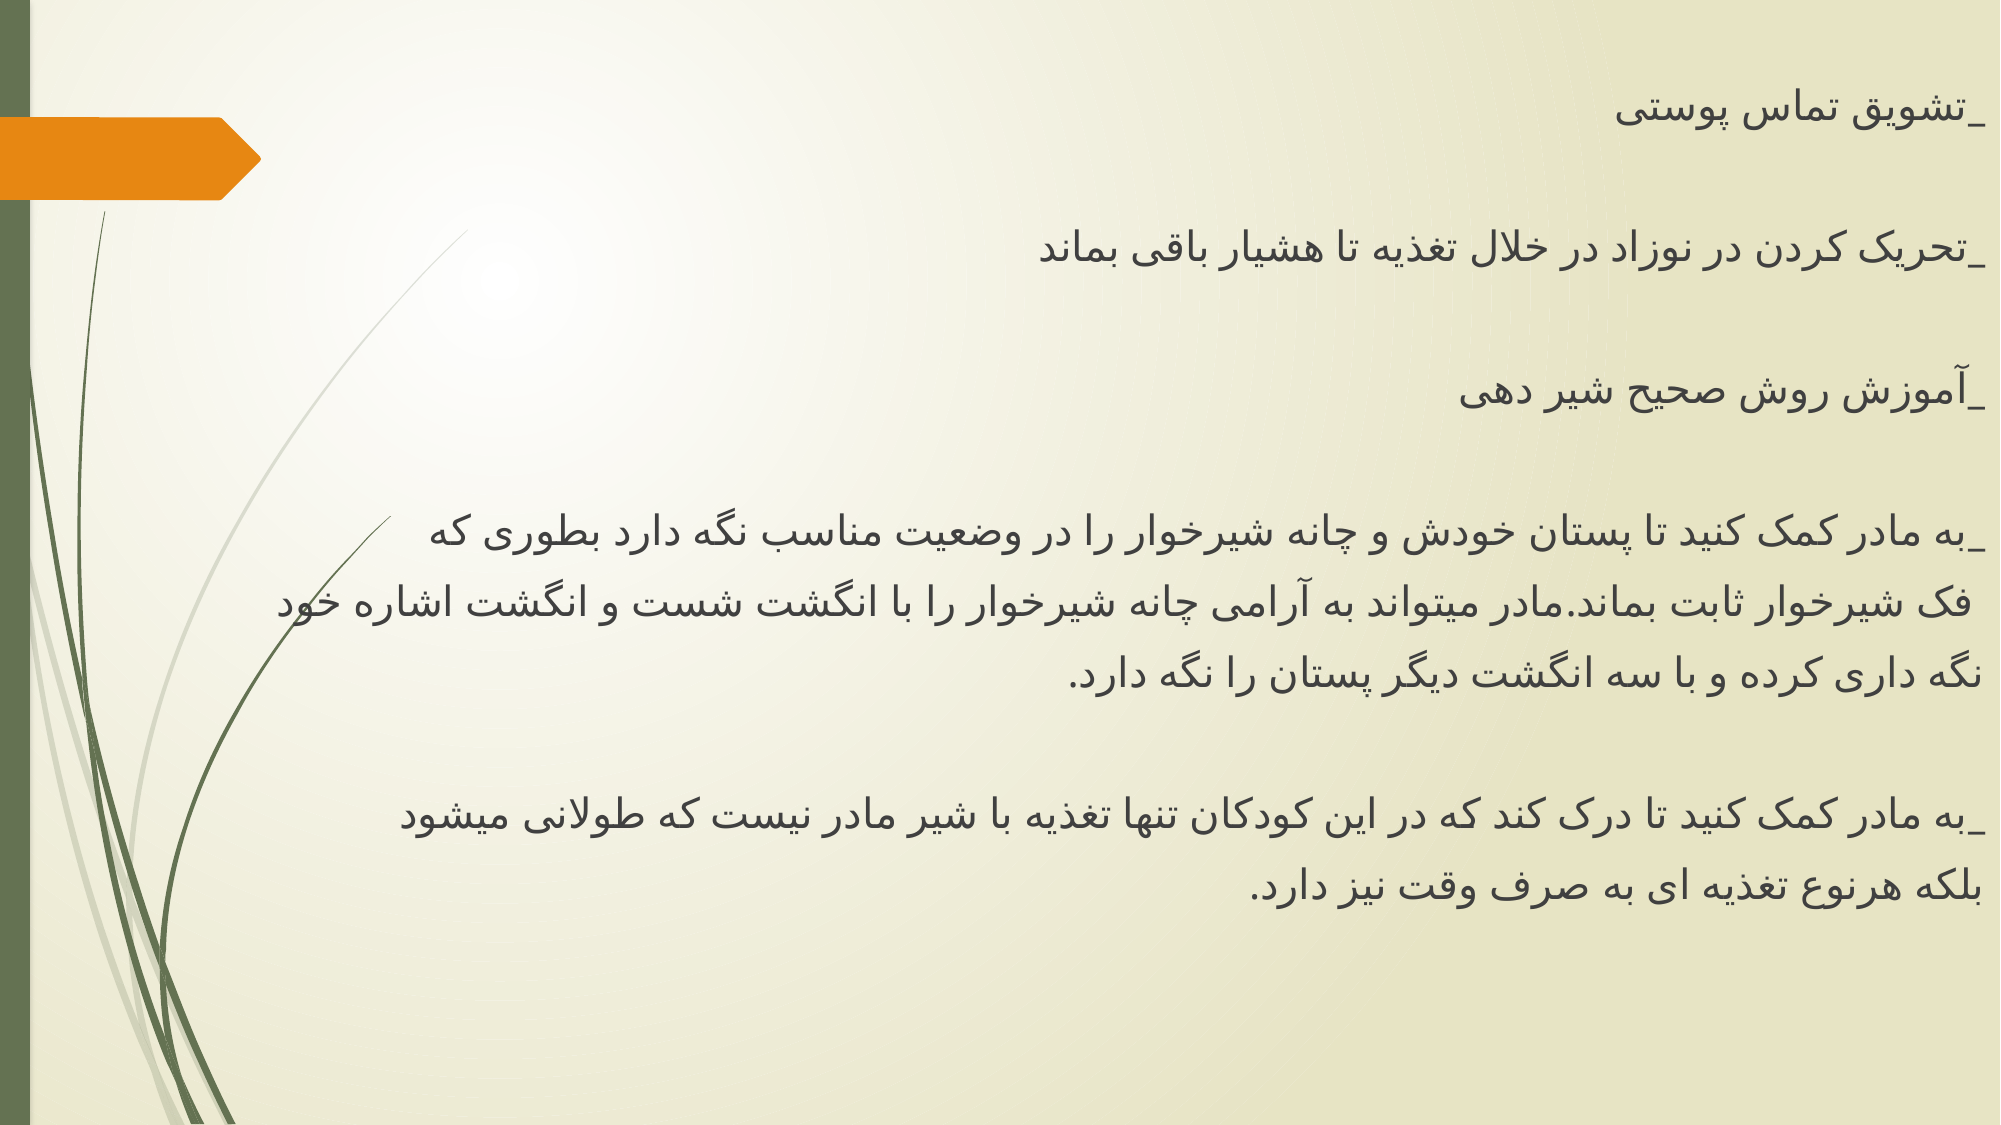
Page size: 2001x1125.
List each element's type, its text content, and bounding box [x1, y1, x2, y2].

list _تشویق تماس پوستی _تحریک کردن در نوزاد در خلال تغذیه تا هشیار باقی بماند _آموزش روش صحیح شیر دهی _به مادر کمک کنید تا پستان خودش و چانه شیرخوار را در وضعیت مناسب نگه دارد بطوری که فک شیرخوار ثابت بماند.مادر میتواند به آرامی چانه شیرخوار را با انگشت شست و انگشت اشاره خود نگه داری کرده و با سه انگشت دیگر پستان را نگه دارد. _به مادر کمک کنید تا درک کند که در این کودکان تنها تغذیه با شیر مادر نیست که طولانی میشود بلکه هرنوع تغذیه ای به صرف وقت نیز دارد. [0, 0, 2000, 1125]
